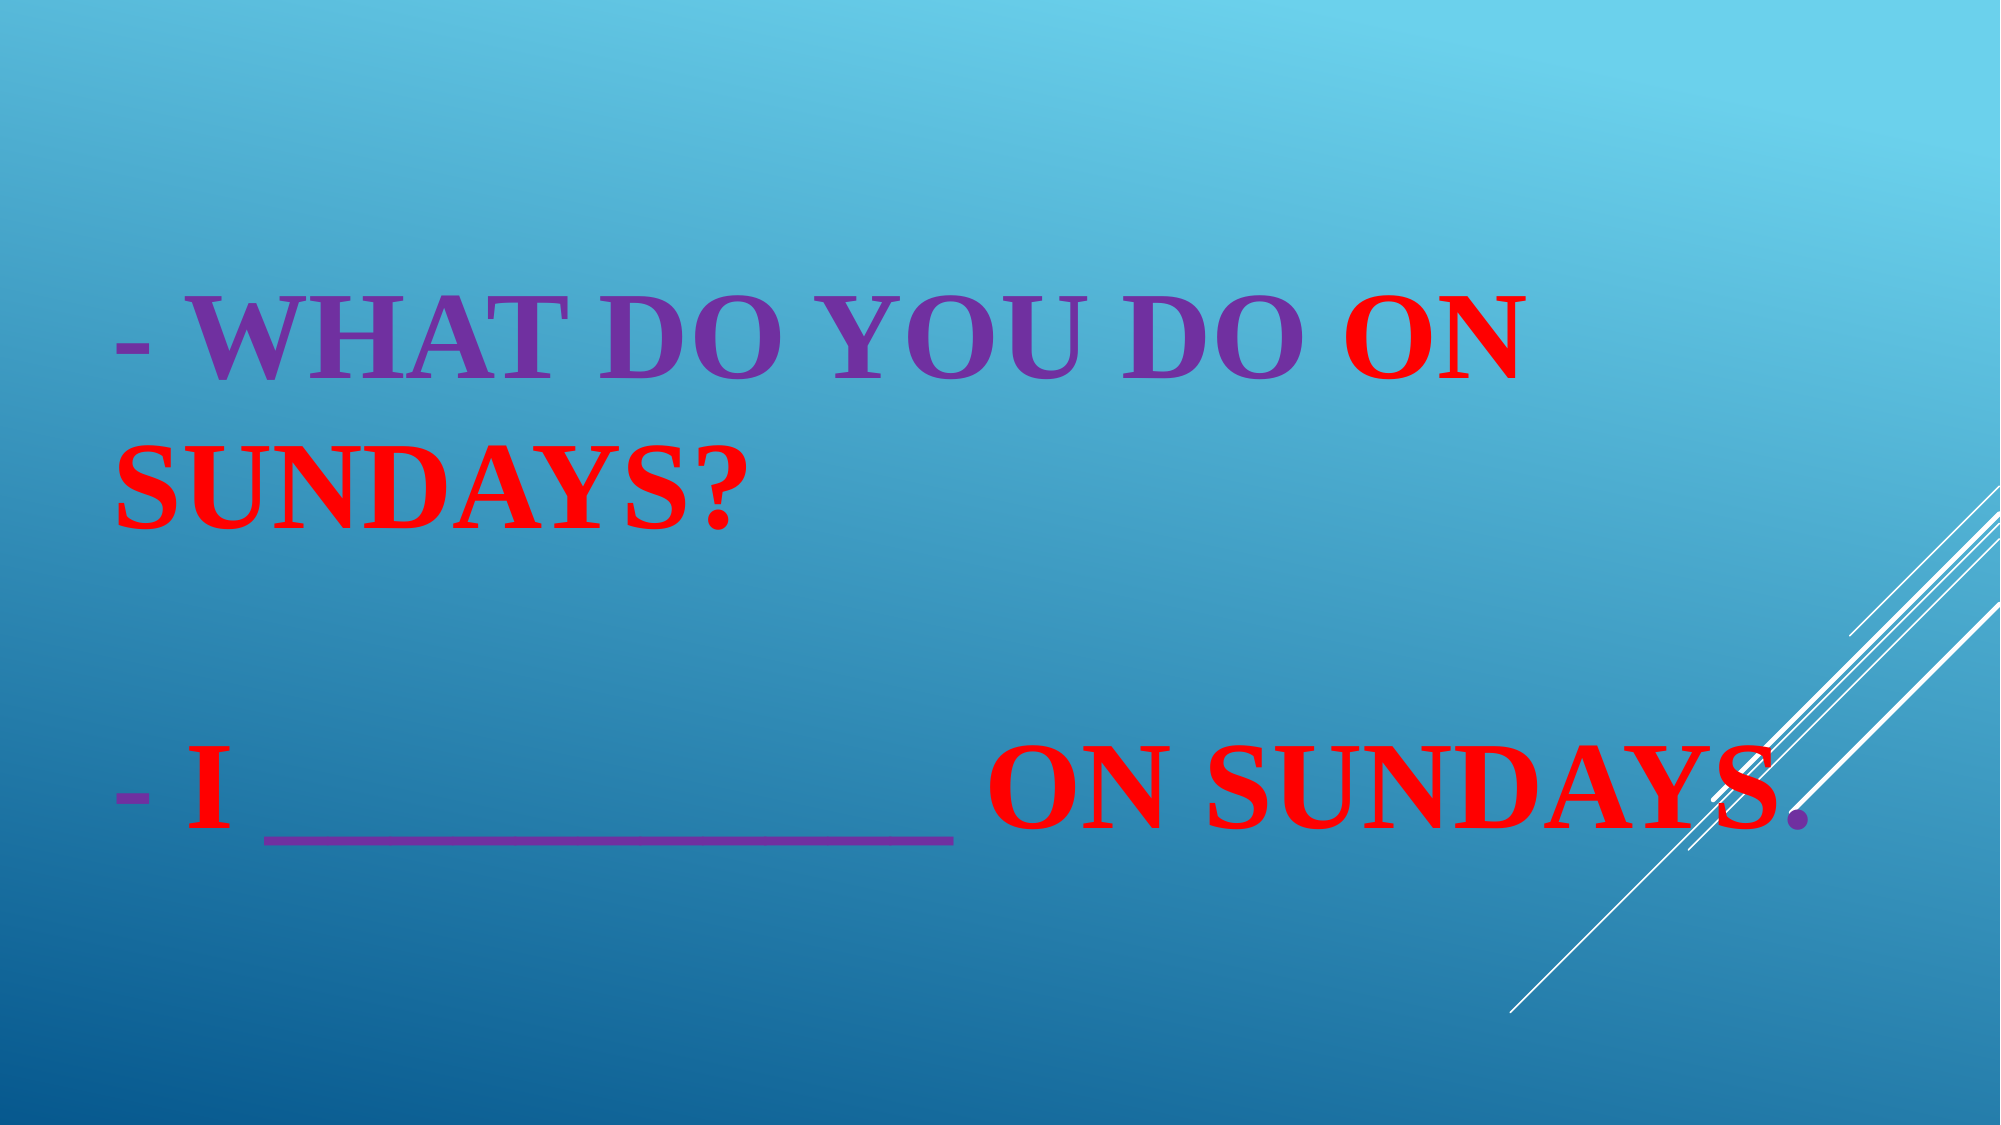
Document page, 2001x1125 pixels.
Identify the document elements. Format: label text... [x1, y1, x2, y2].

title - WHAT DO YOU DO ON SUNDAYS? - I ___________ ON SUNDAYS. [97, 51, 1920, 1056]
